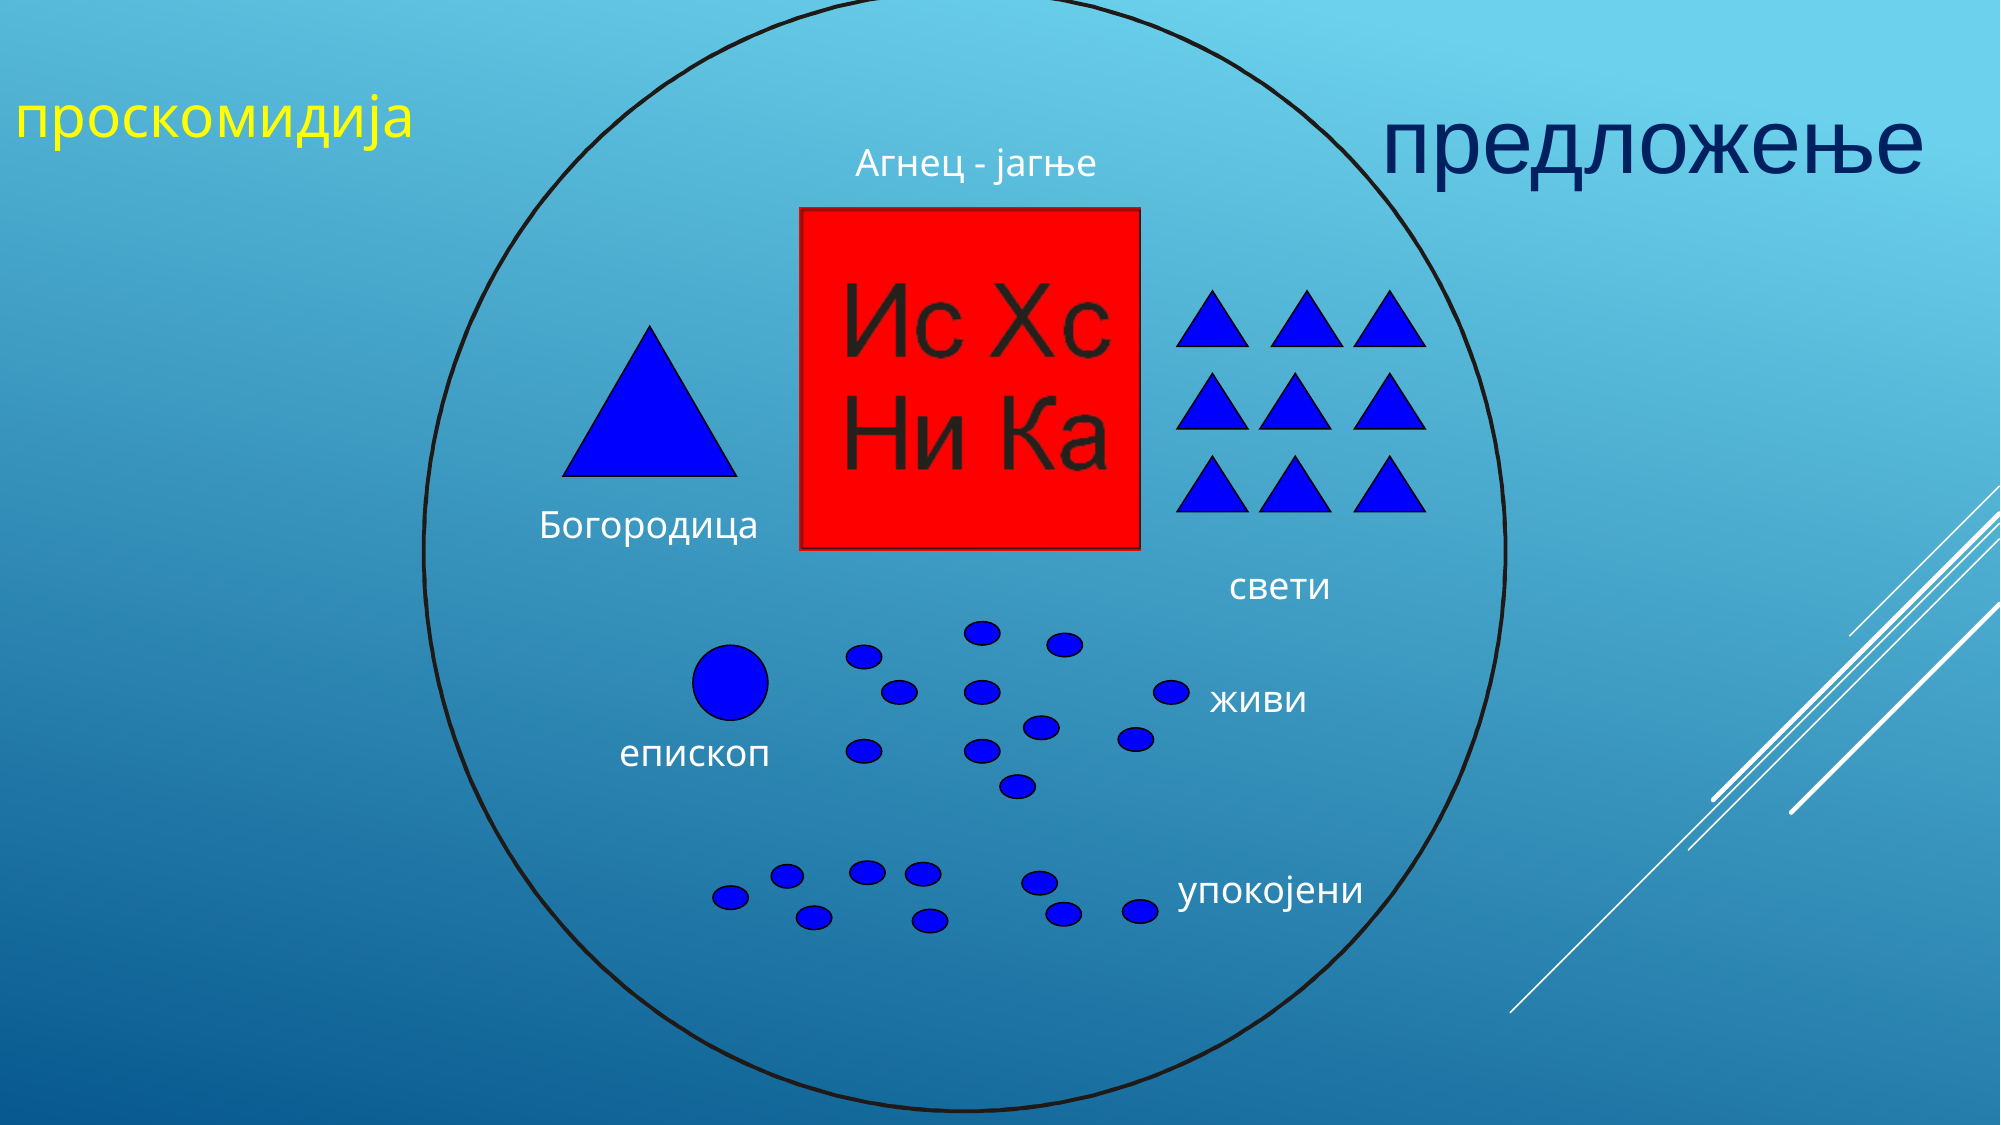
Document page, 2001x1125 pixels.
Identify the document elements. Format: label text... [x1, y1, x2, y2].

text_box проскомидија [0, 71, 421, 157]
picture [799, 206, 1141, 552]
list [421, 0, 1509, 1114]
text_box предложење [1509, 71, 1955, 202]
text_box свети [1509, 554, 1516, 615]
